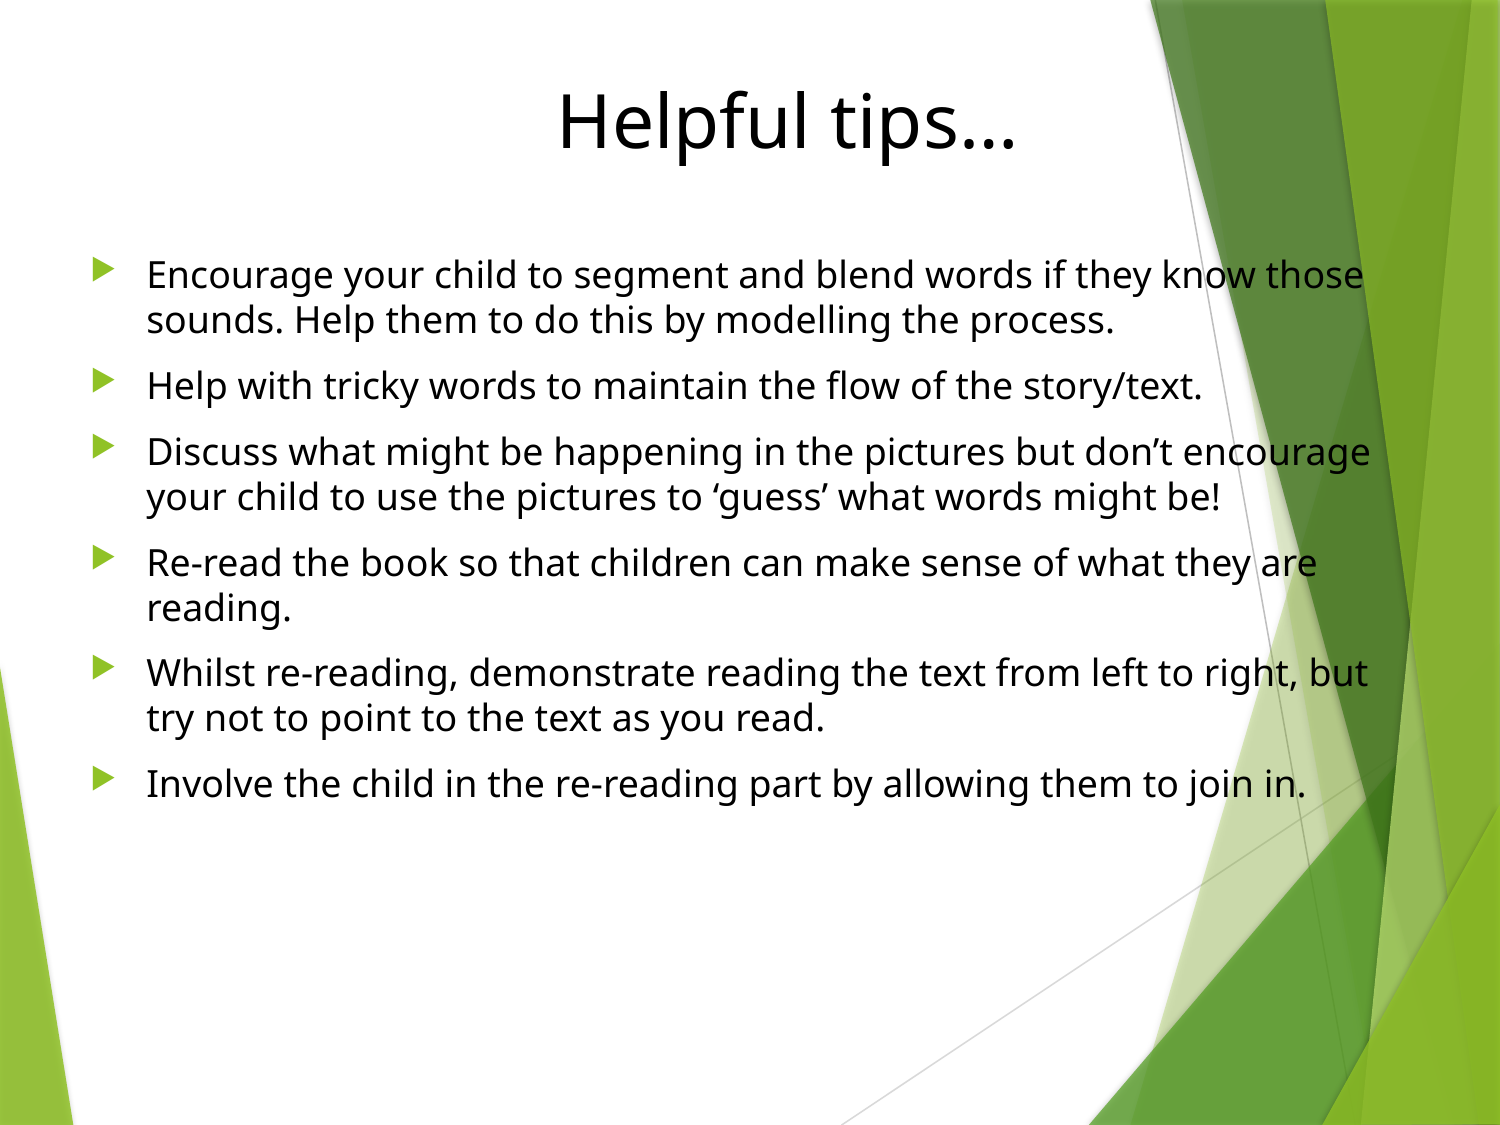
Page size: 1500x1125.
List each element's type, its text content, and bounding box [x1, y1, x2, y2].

title Helpful tips… [150, 66, 1425, 243]
list Encourage your child to segment and blend words if they know those sounds. Help them to do this by modelling the process. Help with tricky words to maintain the flow of the story/text. Discuss what might be happening in the pictures but don’t encourage your child to use the pictures to ‘guess’ what words might be! Re-read the book so that children can make sense of what they are reading. Whilst re-reading, demonstrate reading the text from left to right, but try not to point to the text as you read. Involve the child in the re-reading part by allowing them to join in. [75, 243, 1425, 1041]
